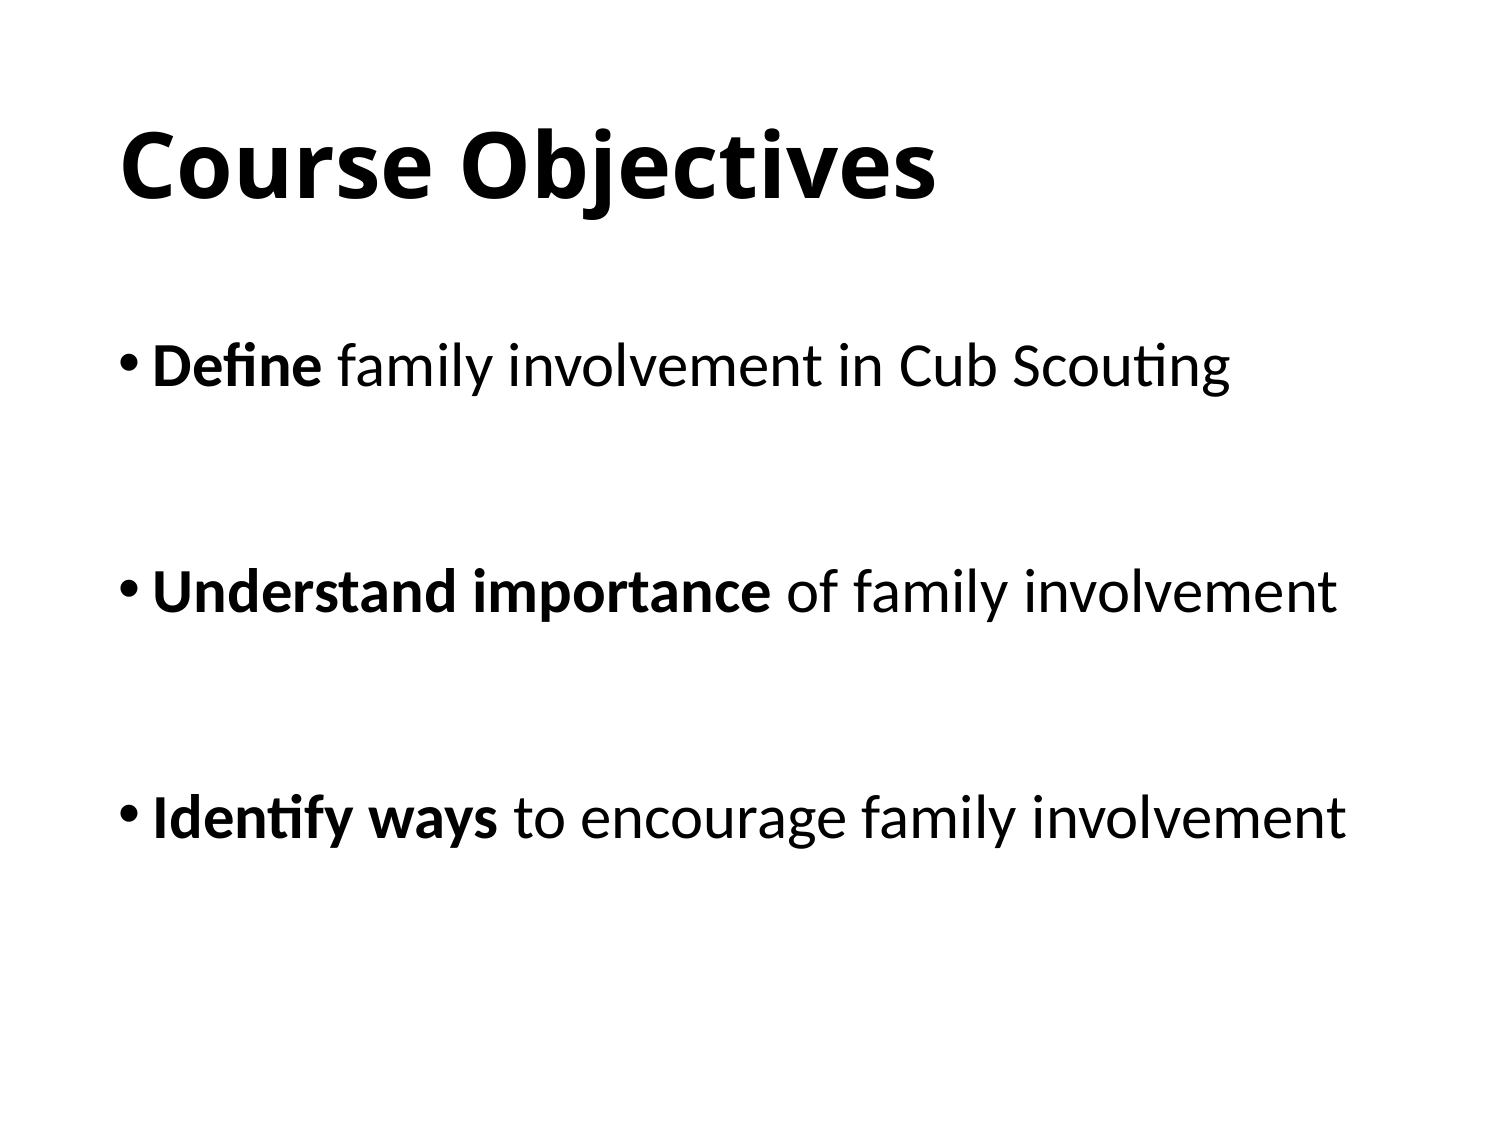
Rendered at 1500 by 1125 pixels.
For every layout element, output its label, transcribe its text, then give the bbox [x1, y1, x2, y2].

list Define family involvement in Cub Scouting Understand importance of family involvement Identify ways to encourage family involvement [103, 316, 1446, 867]
title Course Objectives [103, 59, 1397, 278]
